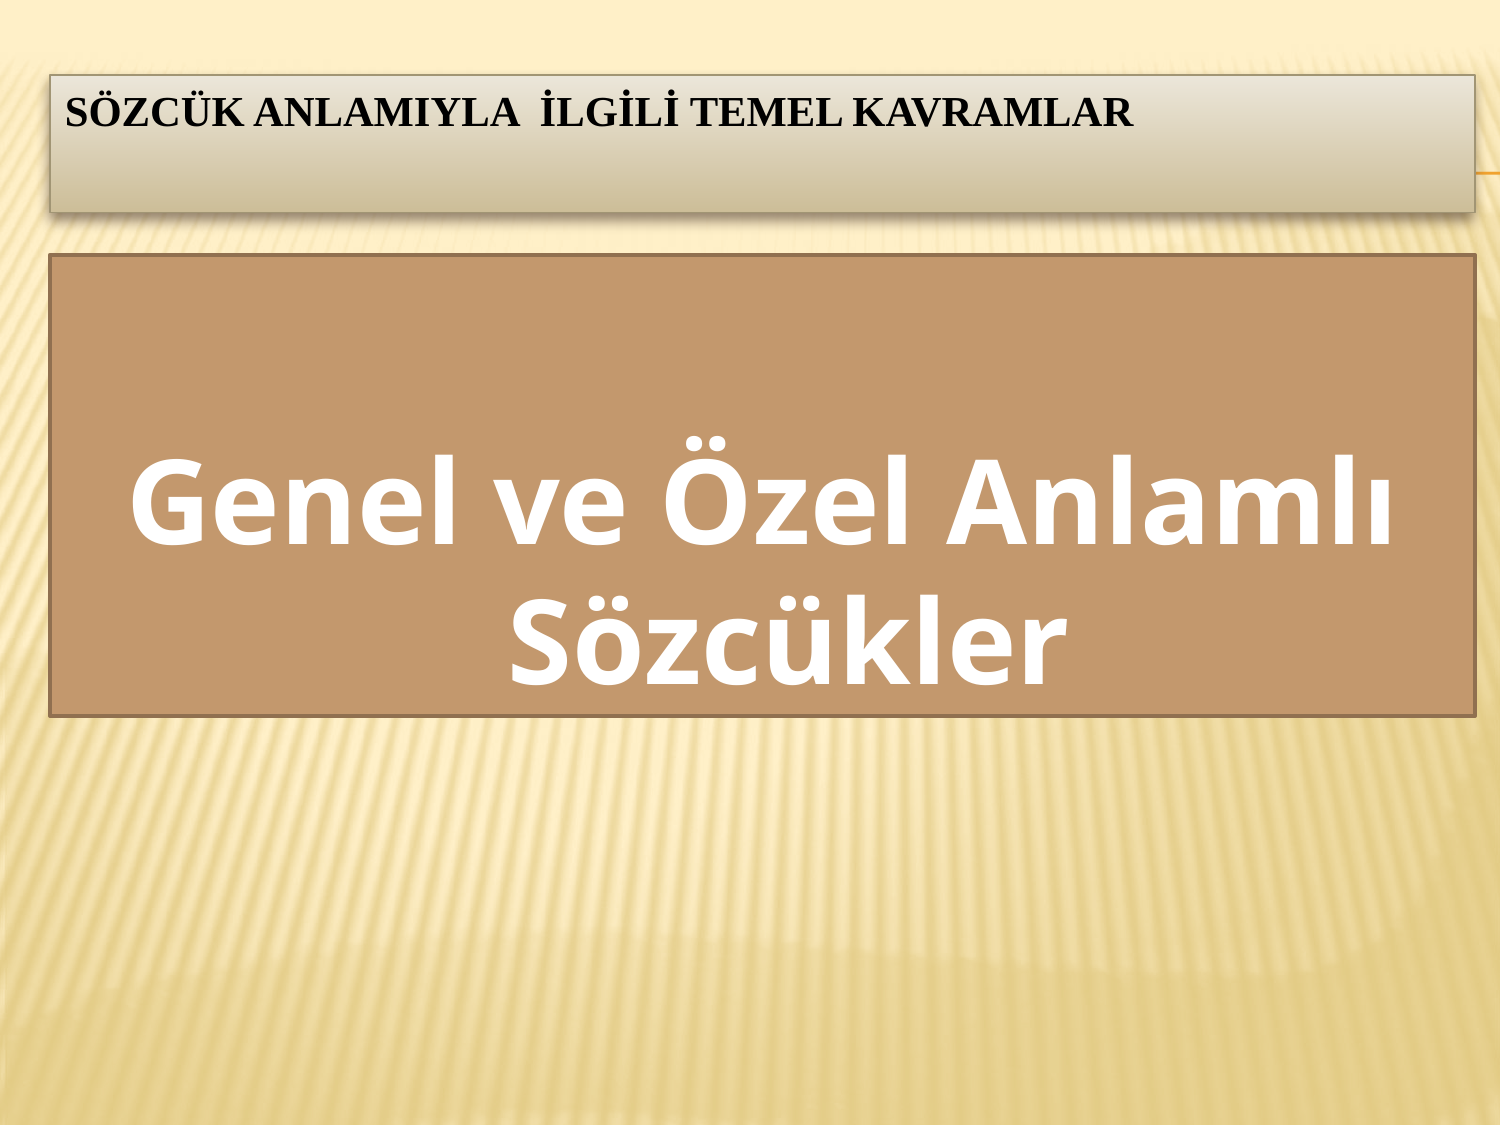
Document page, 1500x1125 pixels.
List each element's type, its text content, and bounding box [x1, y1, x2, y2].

title Sözcük AnlamIyla İlgİlİ Temel Kavramlar [49, 74, 1476, 213]
list Genel ve Özel Anlamlı Sözcükler [48, 253, 1477, 718]
